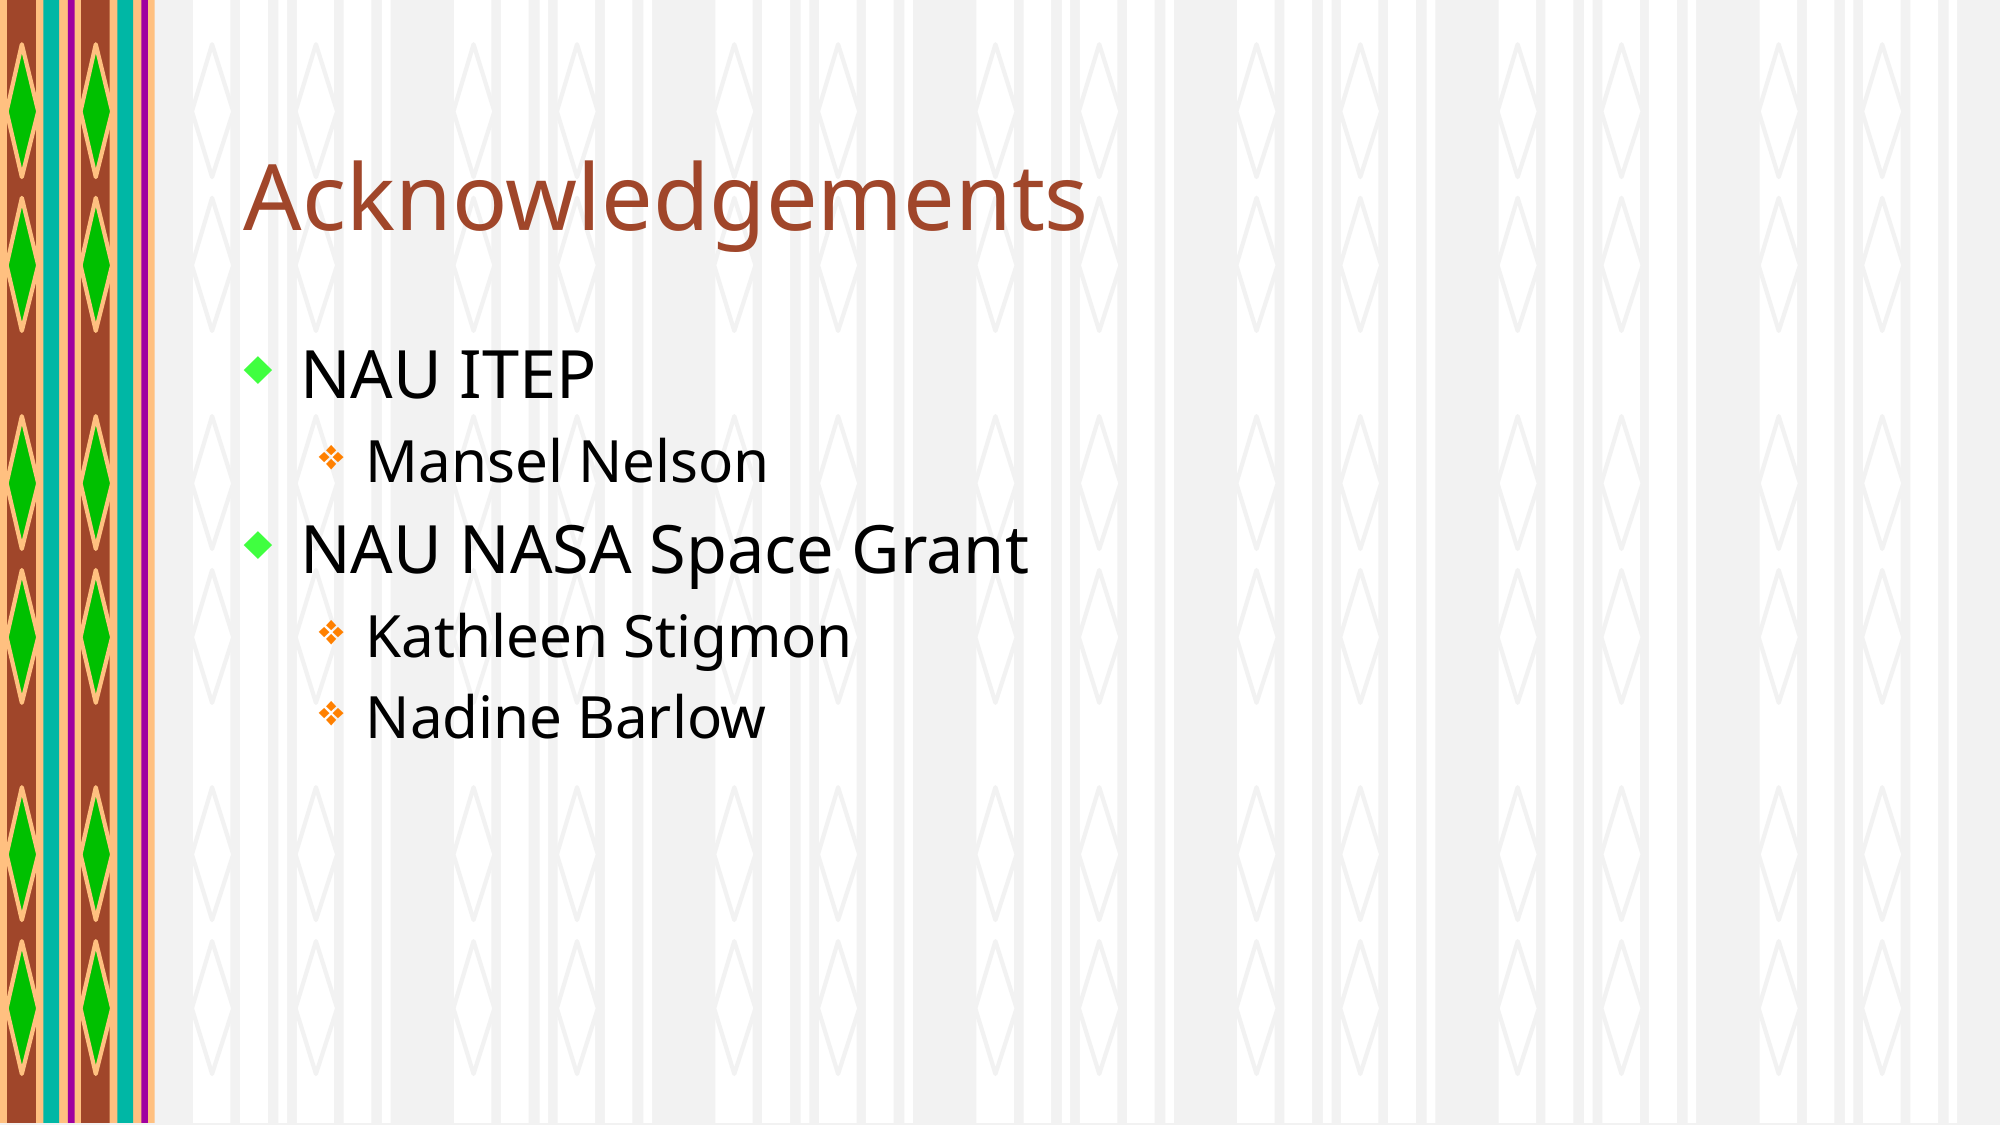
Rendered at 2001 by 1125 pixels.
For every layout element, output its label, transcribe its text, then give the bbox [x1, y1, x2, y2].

list NAU ITEP Mansel Nelson NAU NASA Space Grant Kathleen Stigmon Nadine Barlow [229, 324, 1934, 1000]
title Acknowledgements [228, 99, 1930, 288]
